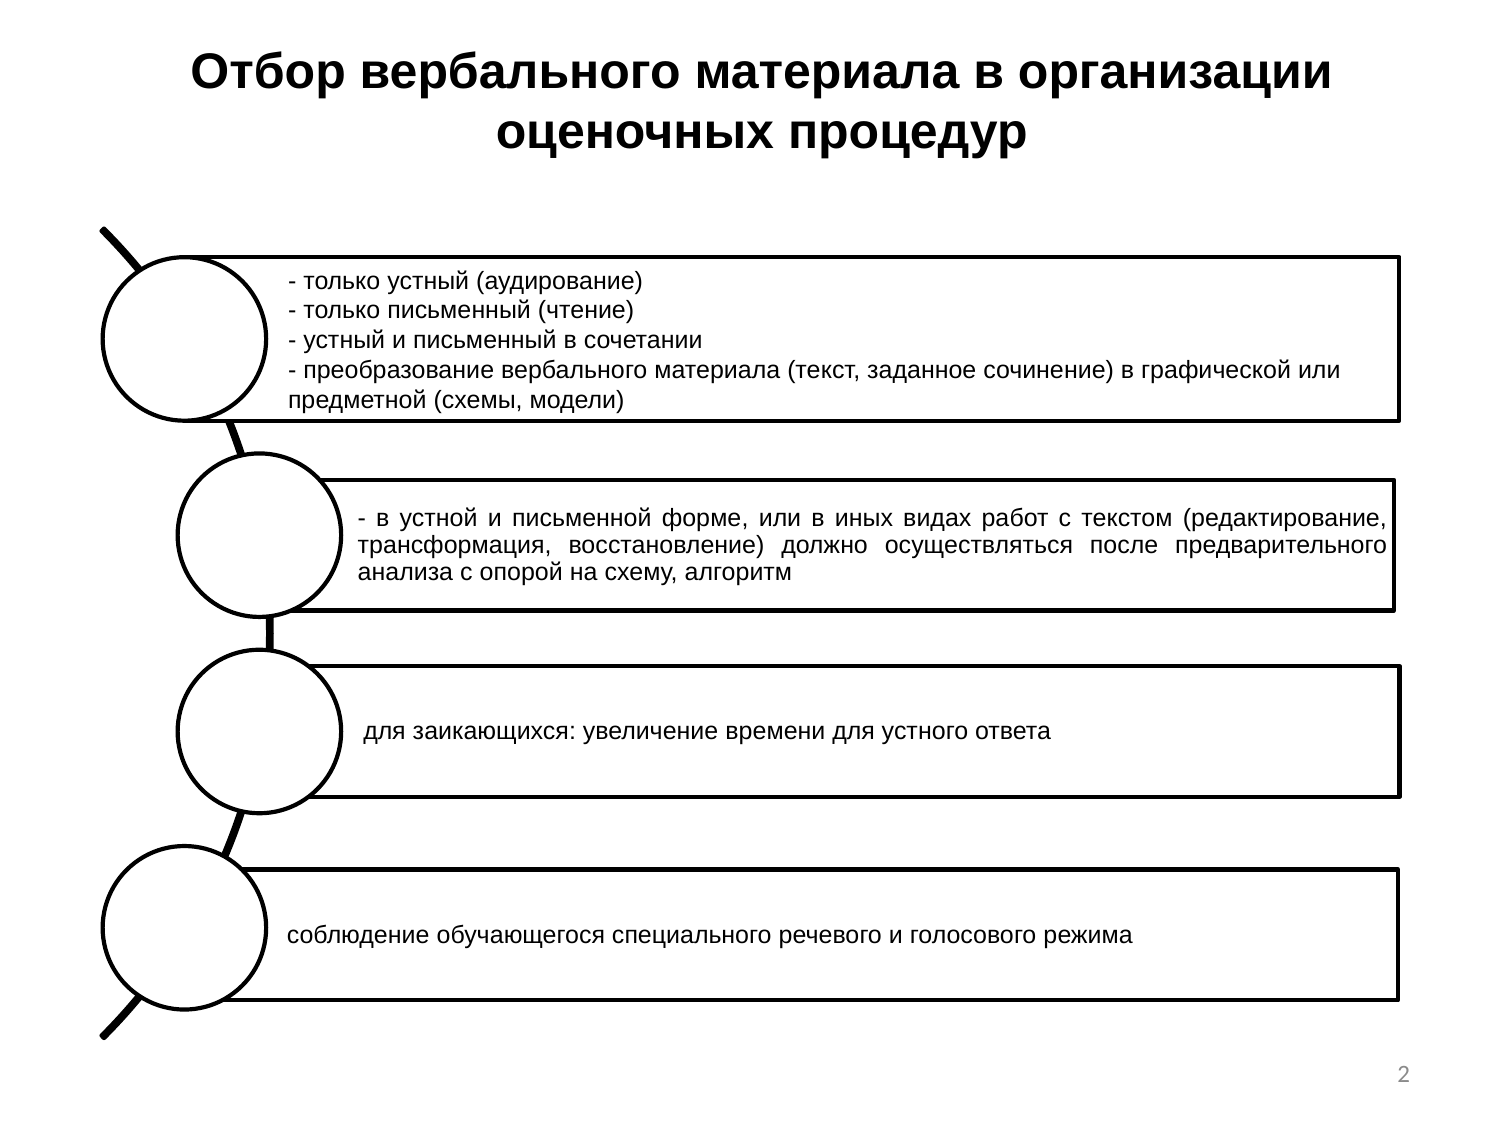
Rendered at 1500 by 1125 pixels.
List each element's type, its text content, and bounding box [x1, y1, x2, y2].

slide_number 2 [1074, 1042, 1425, 1103]
text_box Отбор вербального материала в организации оценочных процедур [64, 30, 1459, 166]
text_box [88, 207, 1412, 1059]
